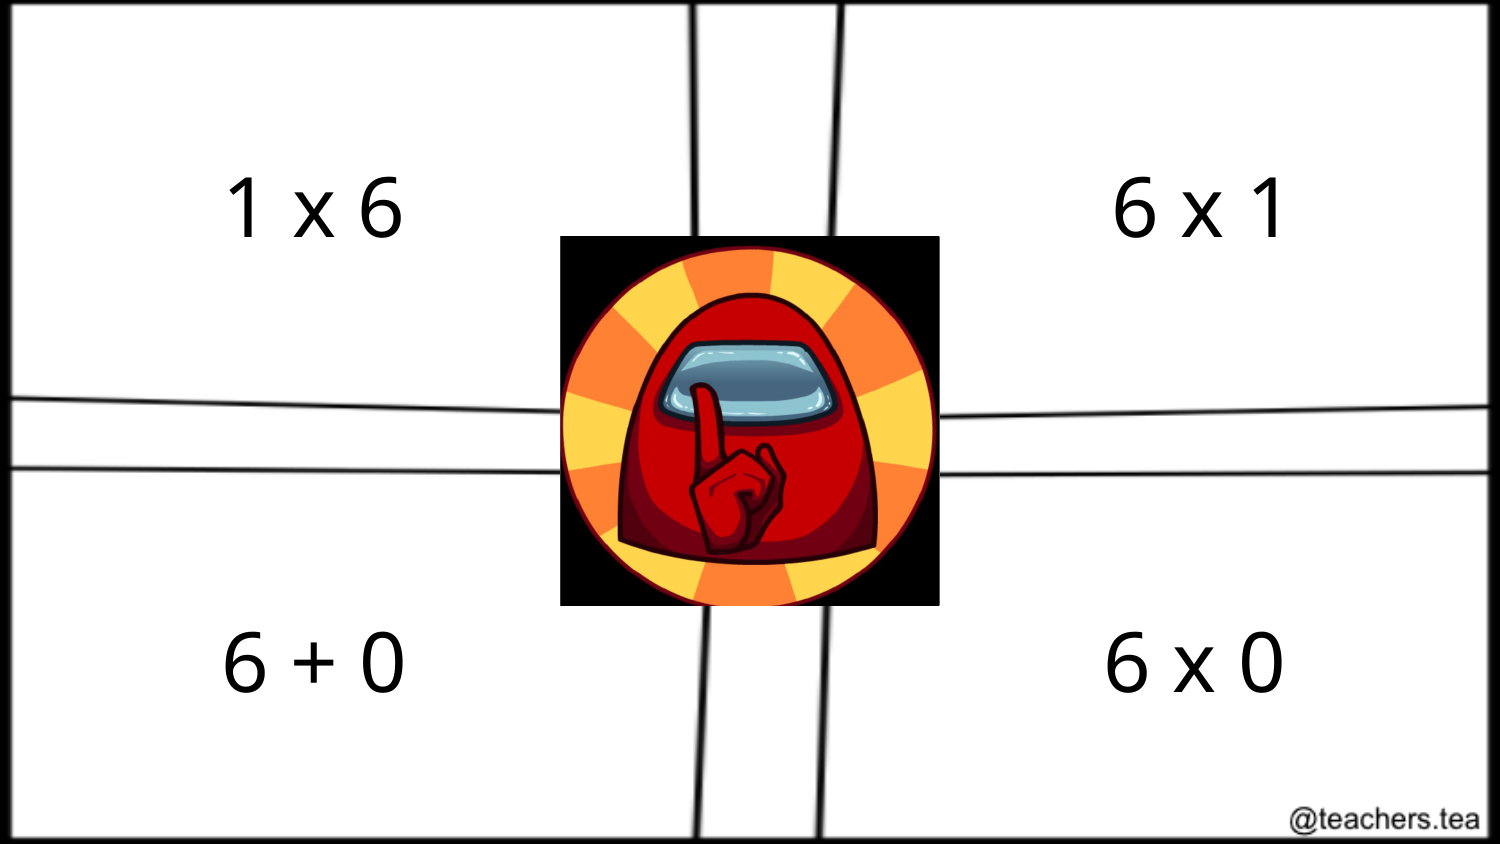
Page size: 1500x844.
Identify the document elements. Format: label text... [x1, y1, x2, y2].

text_box 6 + 0 [97, 594, 531, 732]
text_box 6 x 1 [986, 138, 1419, 276]
picture [0, 0, 1500, 844]
text_box 6 x 0 [938, 594, 1451, 732]
text_box 1 x 6 [97, 138, 531, 276]
